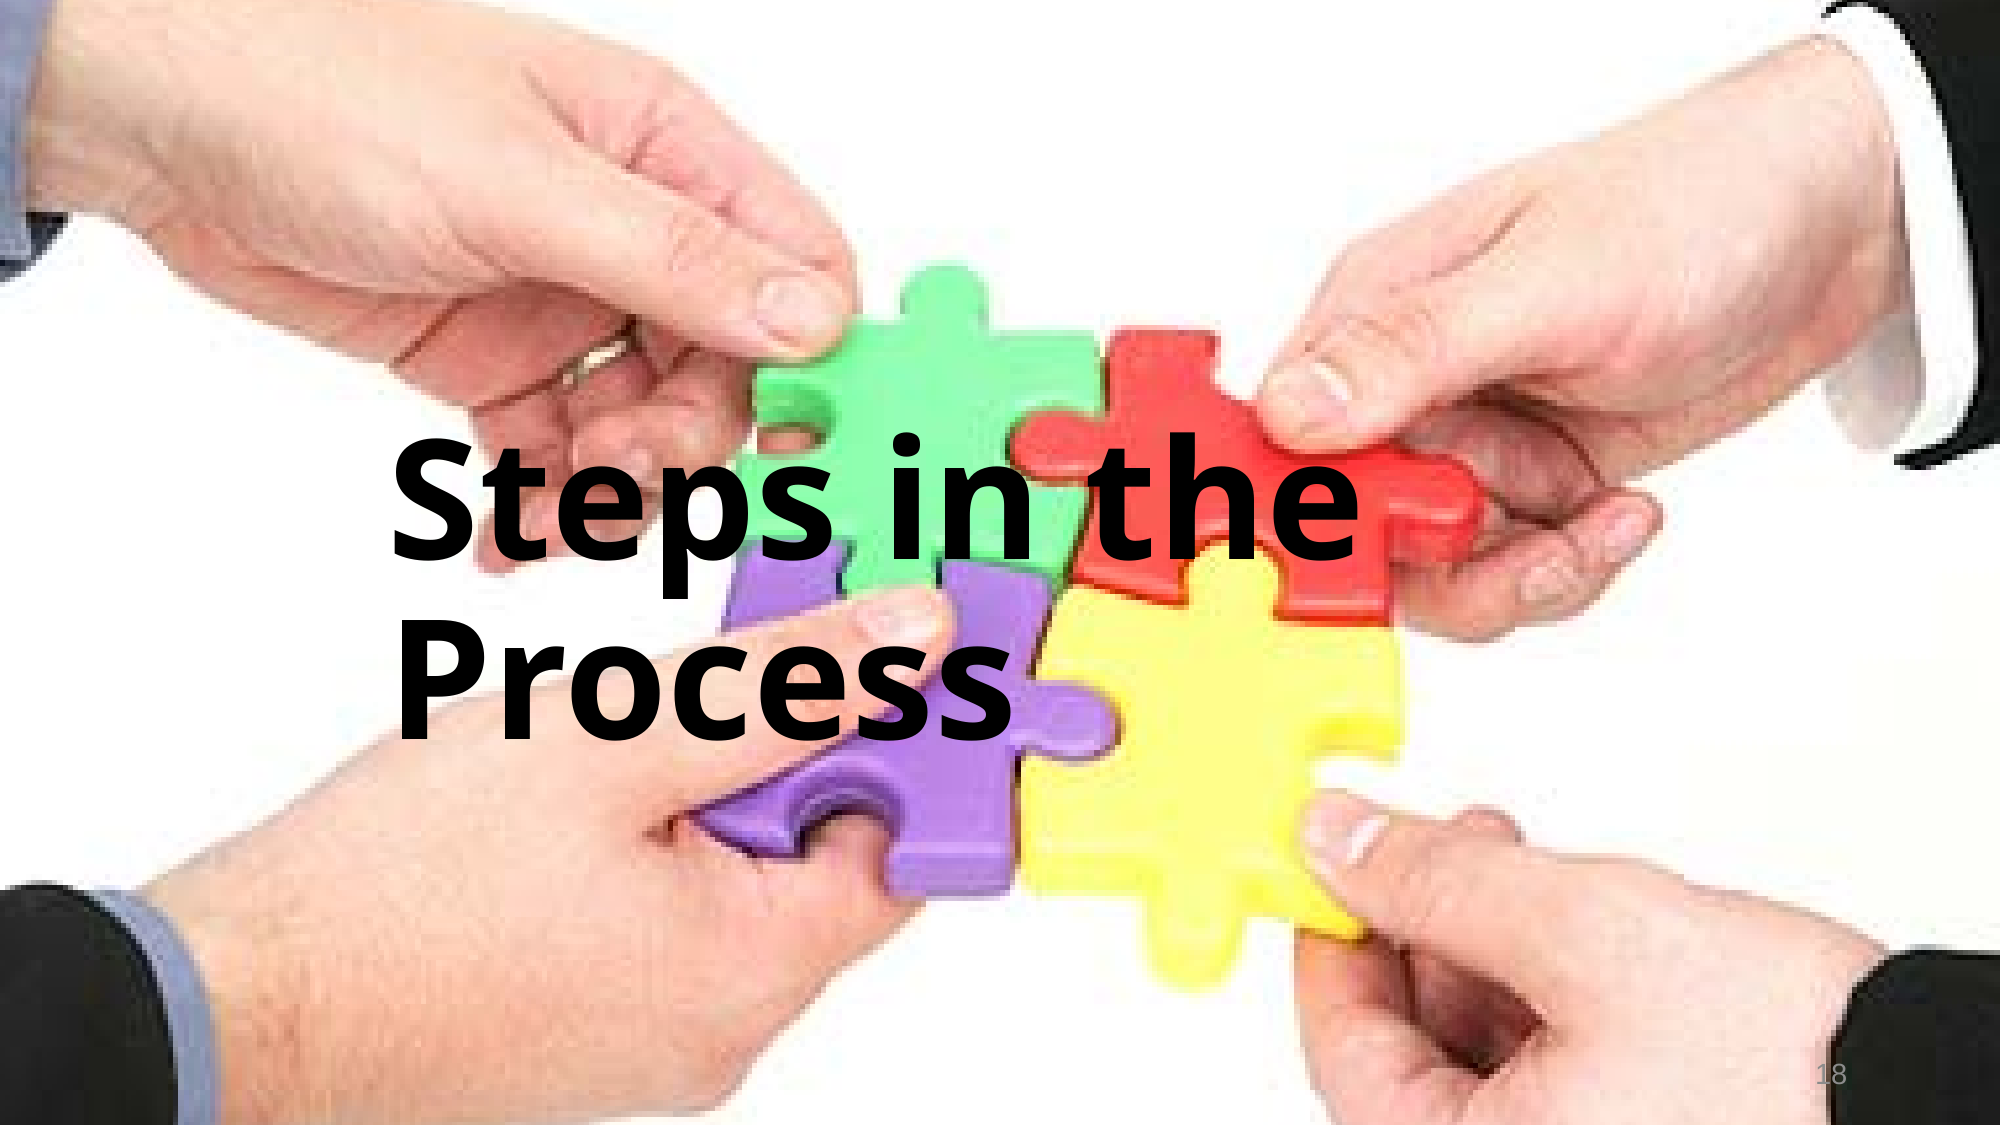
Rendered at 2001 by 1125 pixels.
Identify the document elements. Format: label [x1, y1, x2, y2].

list [0, 0, 2000, 1125]
